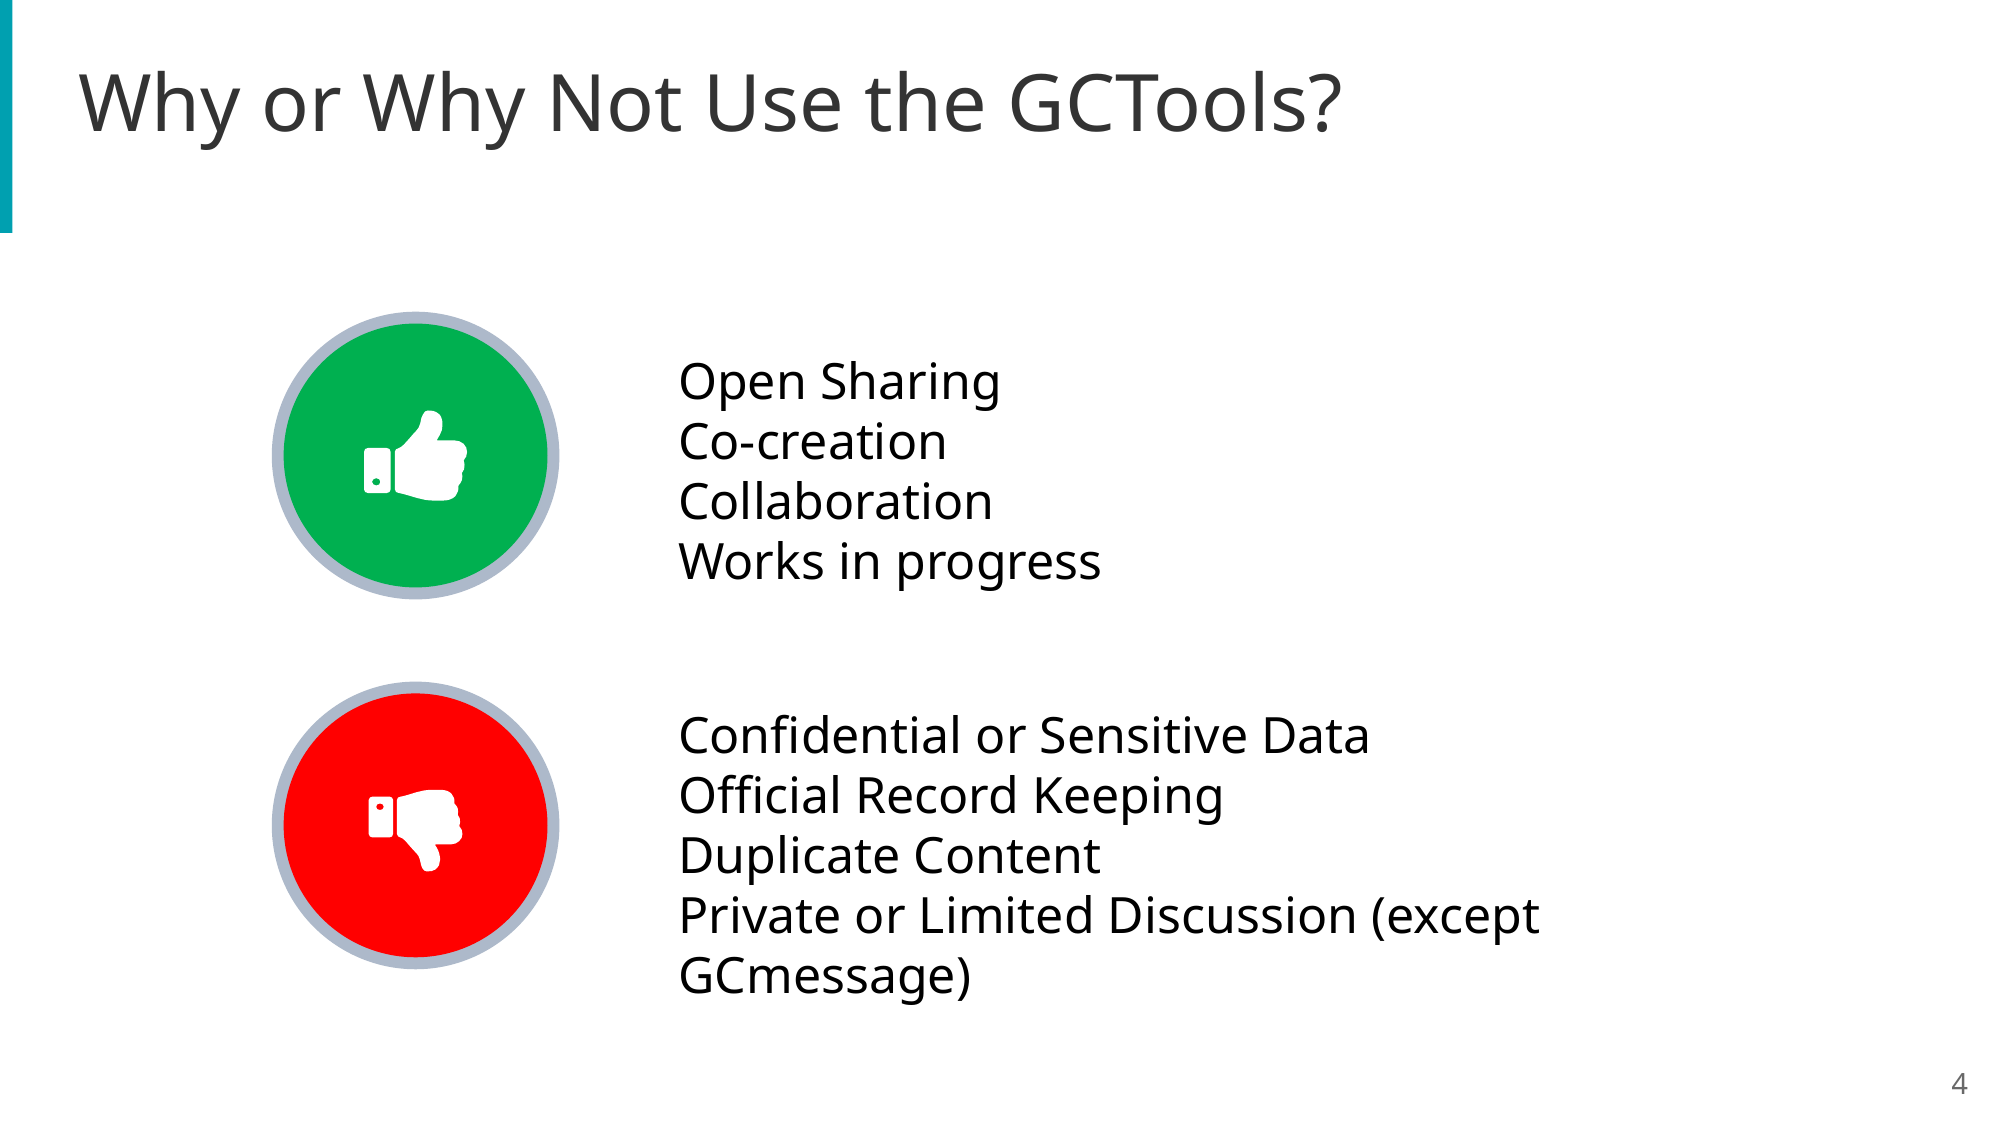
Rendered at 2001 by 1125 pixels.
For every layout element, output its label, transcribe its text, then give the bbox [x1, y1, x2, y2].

text_box [0, 0, 13, 233]
text_box 4 [1891, 1071, 1969, 1095]
text_box Why or Why Not Use the GCTools? [78, 65, 1984, 130]
text_box Open Sharing Co-creation Collaboration Works in progress [663, 341, 1327, 597]
text_box Confidential or Sensitive Data Official Record Keeping Duplicate Content Private or Limited Discussion (except GCmessage) [663, 696, 1857, 1012]
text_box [271, 681, 560, 970]
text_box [271, 311, 560, 600]
